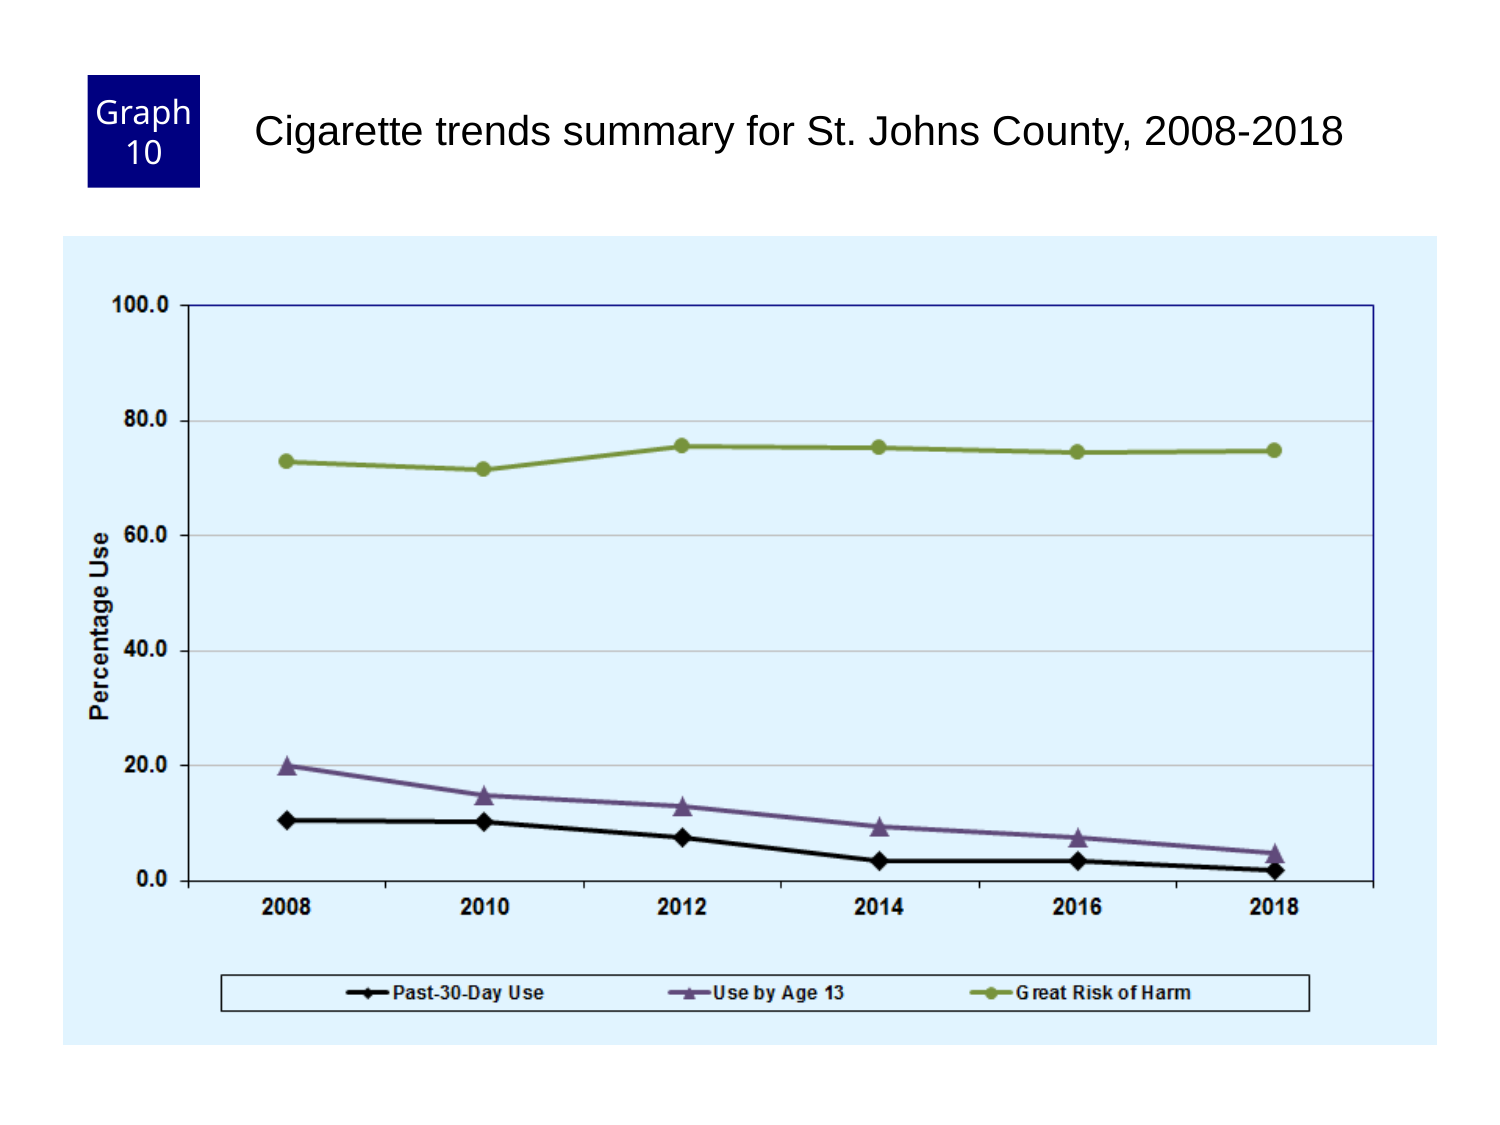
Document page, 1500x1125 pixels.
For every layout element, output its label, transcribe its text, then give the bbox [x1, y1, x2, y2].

text_box Graph 10 [87, 75, 200, 188]
picture [62, 236, 1437, 1046]
text_box Cigarette trends summary for St. Johns County, 2008-2018 [249, 99, 1438, 225]
